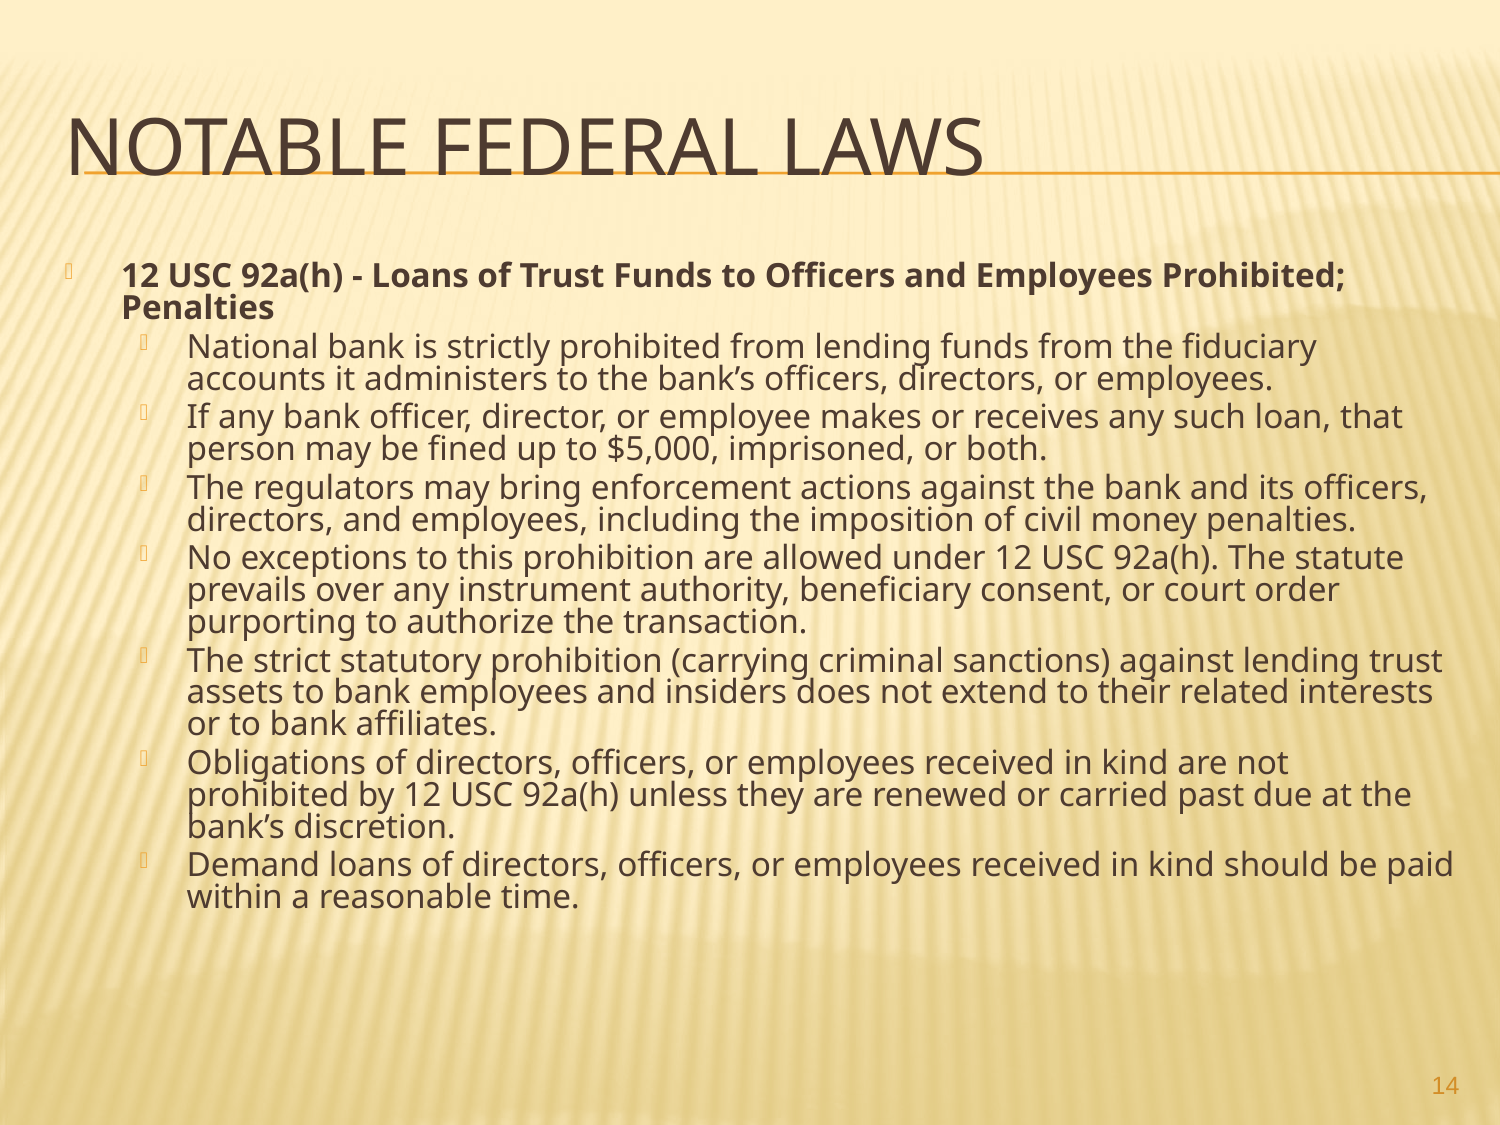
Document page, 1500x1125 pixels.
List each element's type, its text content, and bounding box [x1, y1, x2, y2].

title Notable Federal Laws [50, 75, 1475, 213]
slide_number 14 [1350, 1061, 1475, 1103]
list 12 USC 92a(h) - Loans of Trust Funds to Officers and Employees Prohibited; Penalties National bank is strictly prohibited from lending funds from the fiduciary accounts it administers to the bank’s officers, directors, or employees. If any bank officer, director, or employee makes or receives any such loan, that person may be fined up to $5,000, imprisoned, or both. The regulators may bring enforcement actions against the bank and its officers, directors, and employees, including the imposition of civil money penalties. No exceptions to this prohibition are allowed under 12 USC 92a(h). The statute prevails over any instrument authority, beneficiary consent, or court order purporting to authorize the transaction. The strict statutory prohibition (carrying criminal sanctions) against lending trust assets to bank employees and insiders does not extend to their related interests or to bank affiliates. Obligations of directors, officers, or employees received in kind are not prohibited by 12 USC 92a(h) unless they are renewed or carried past due at the bank’s discretion. Demand loans of directors, officers, or employees received in kind should be paid within a reasonable time. [50, 254, 1475, 998]
